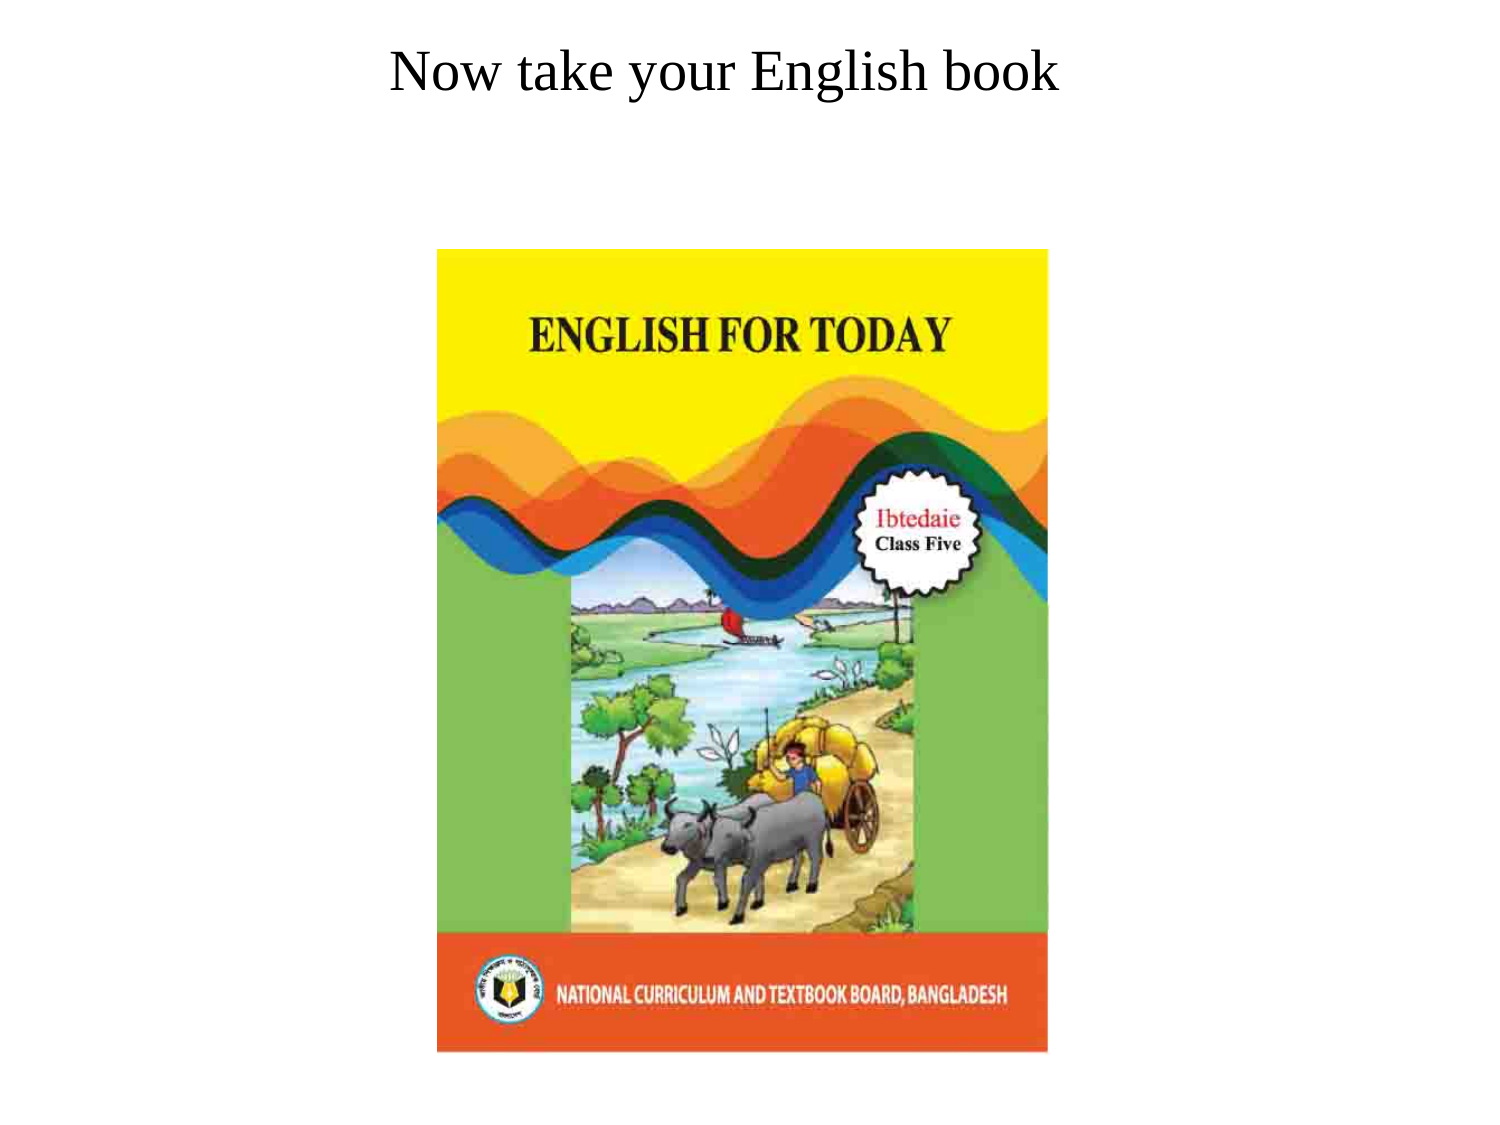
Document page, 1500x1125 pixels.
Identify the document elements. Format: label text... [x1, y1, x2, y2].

text_box Now take your English book [187, 24, 1263, 110]
picture [437, 249, 1051, 1055]
